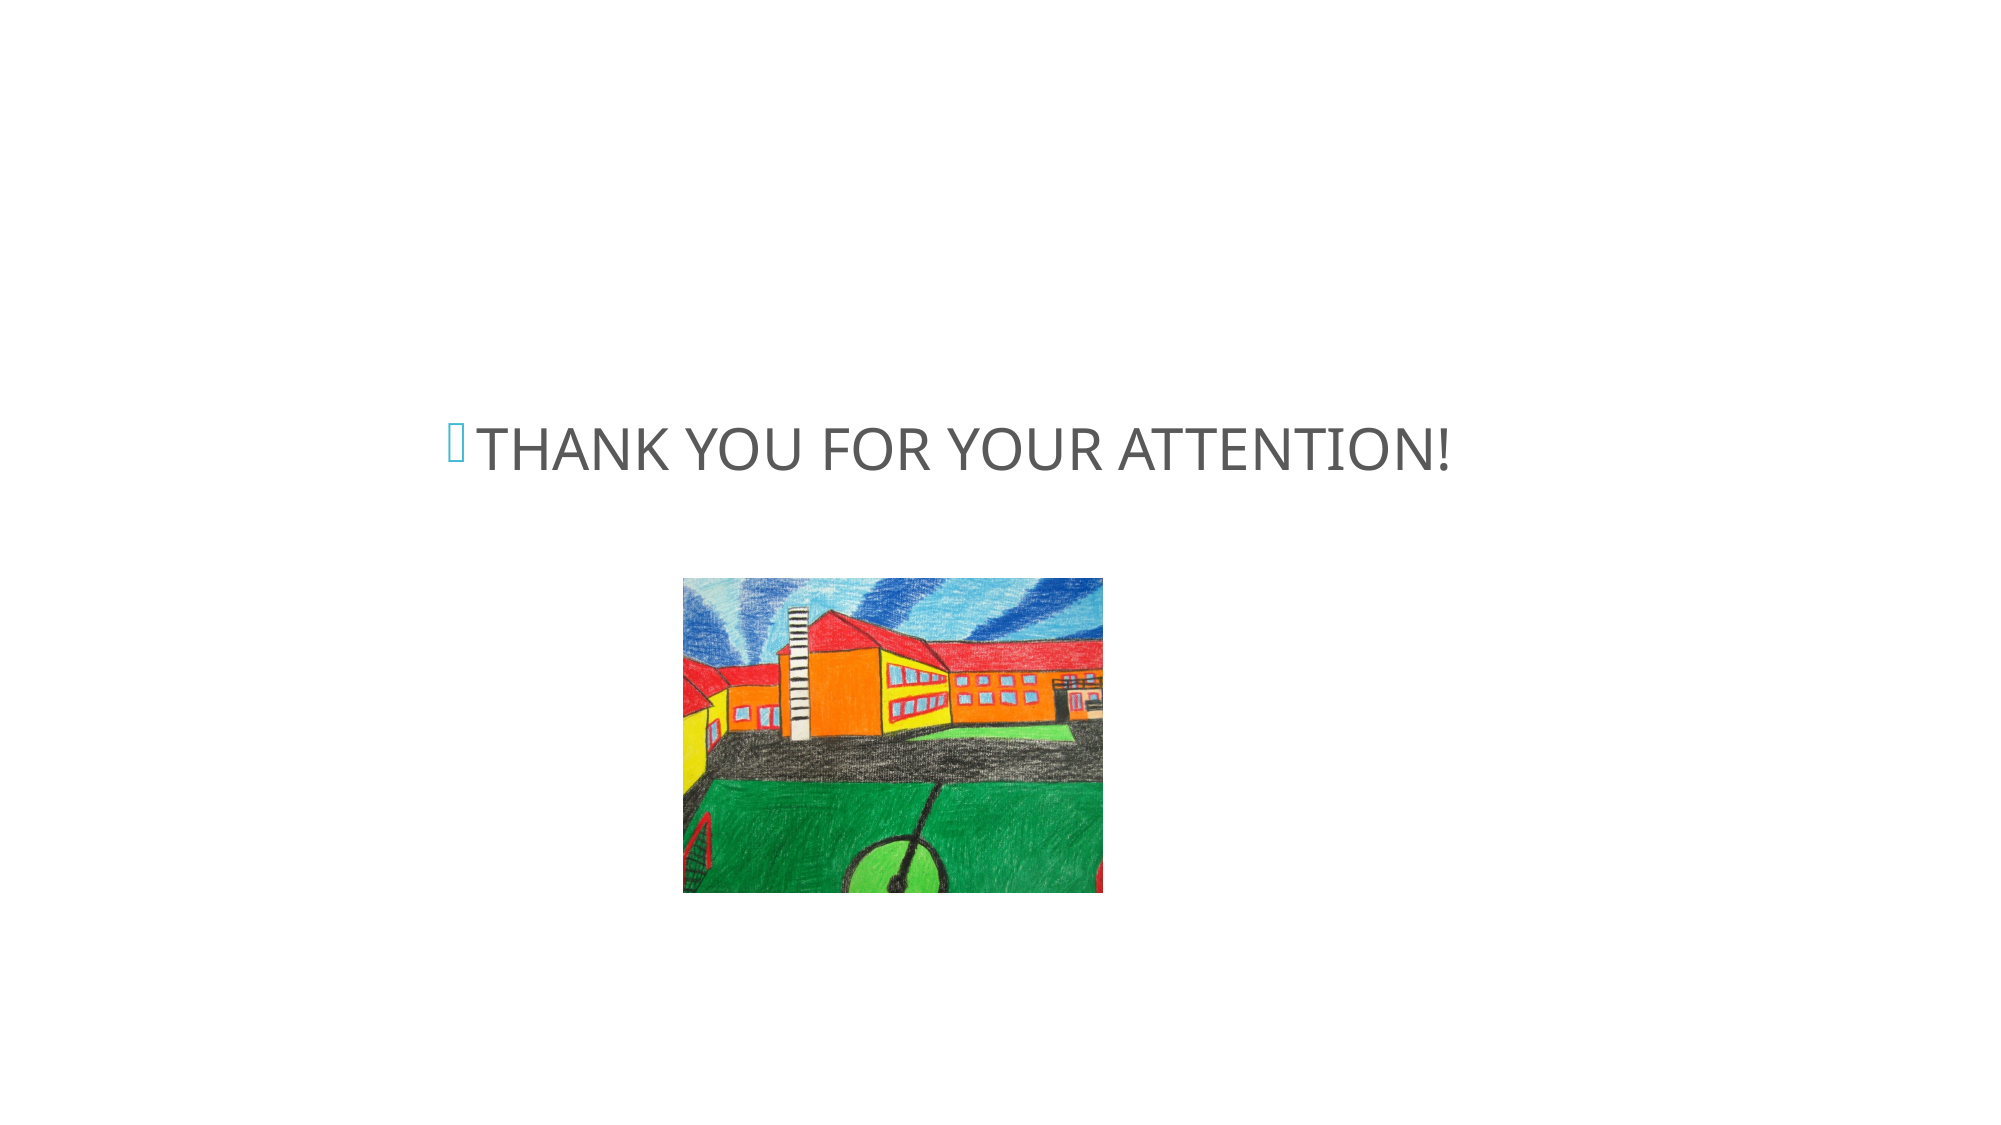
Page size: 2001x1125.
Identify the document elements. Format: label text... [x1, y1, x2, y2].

list THANK YOU FOR YOUR ATTENTION! [431, 101, 1632, 942]
picture [683, 578, 1103, 893]
